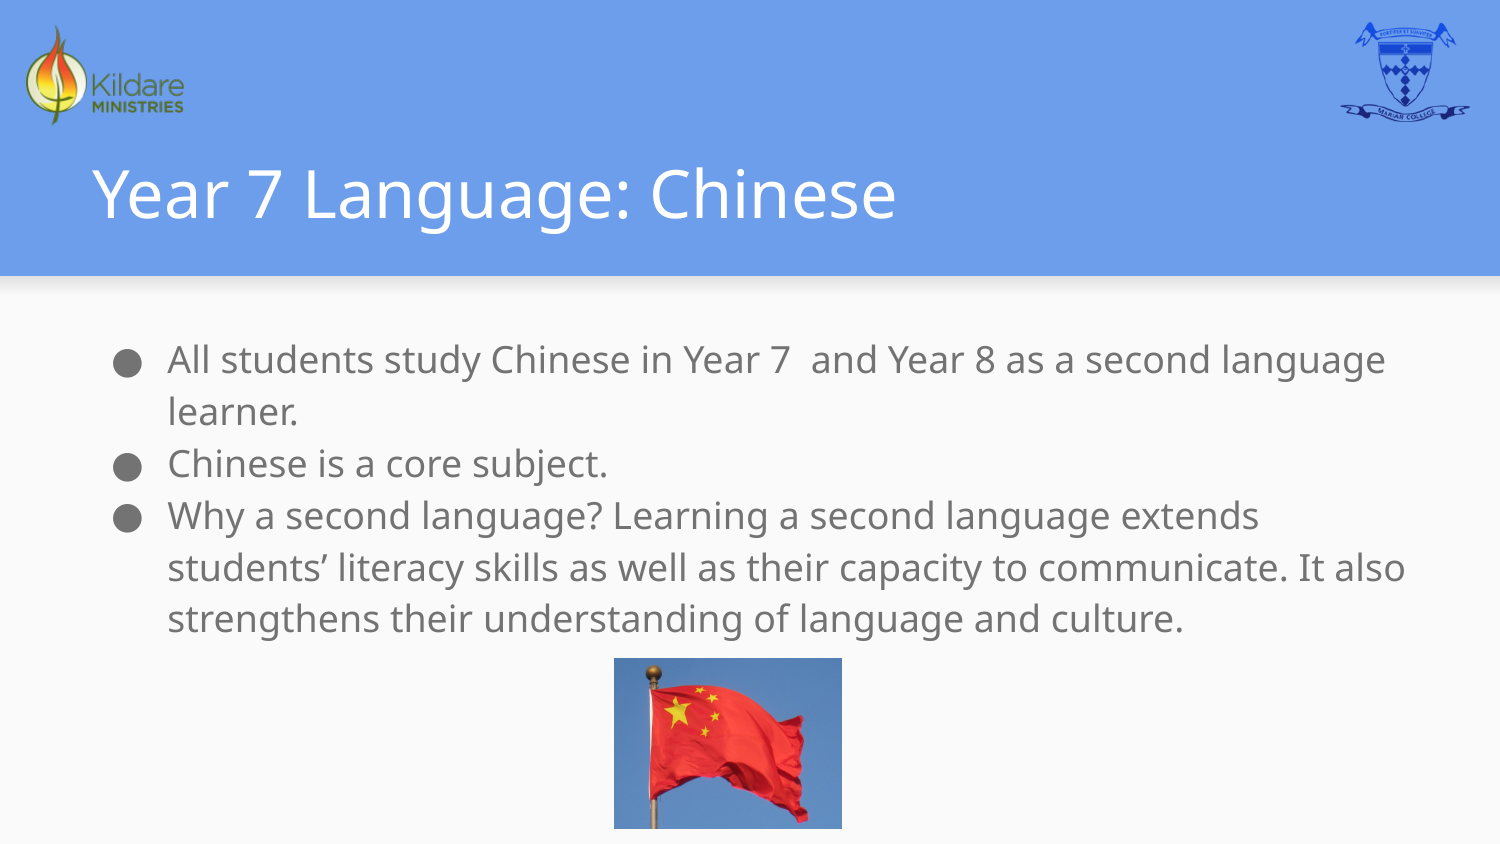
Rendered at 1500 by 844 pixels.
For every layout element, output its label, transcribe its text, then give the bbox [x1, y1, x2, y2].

list All students study Chinese in Year 7 and Year 8 as a second language learner. Chinese is a core subject. Why a second language? Learning a second language extends students’ literacy skills as well as their capacity to communicate. It also strengthens their understanding of language and culture. [77, 314, 1427, 760]
picture [1340, 21, 1470, 122]
picture [22, 21, 189, 129]
title Year 7 Language: Chinese [77, 121, 1427, 248]
picture [613, 657, 843, 830]
